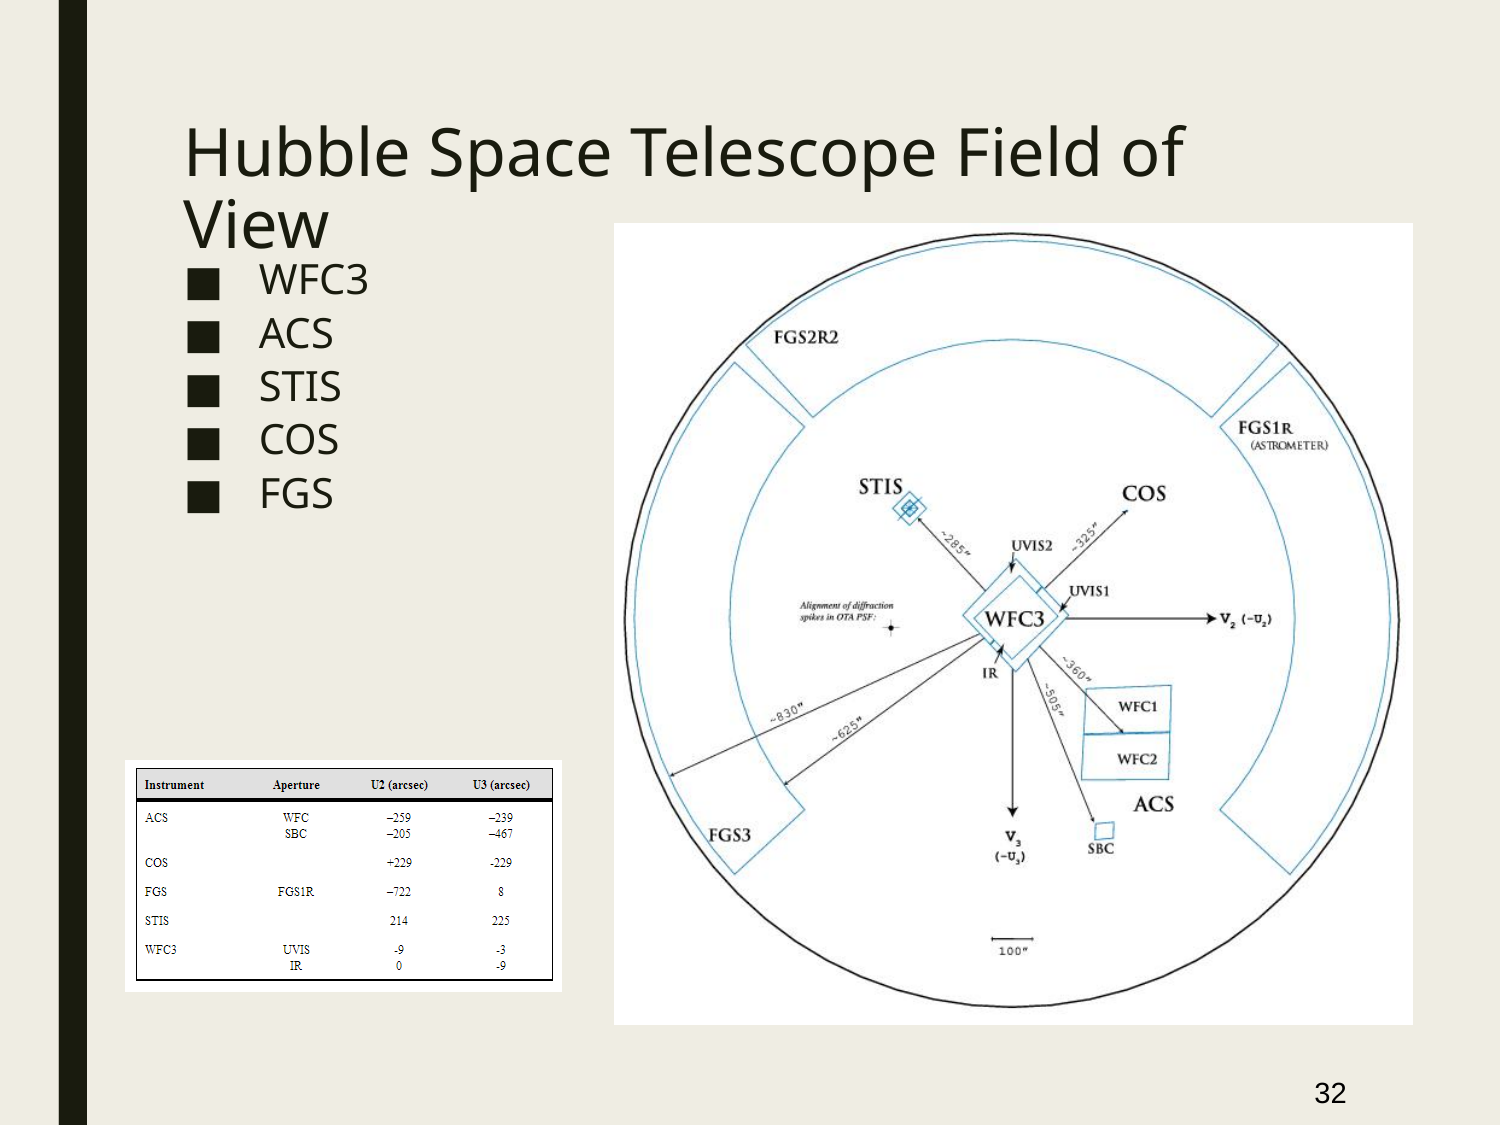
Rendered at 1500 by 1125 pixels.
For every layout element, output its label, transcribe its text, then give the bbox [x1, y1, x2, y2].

list WFC3 ACS STIS COS FGS [168, 249, 1351, 1050]
picture [124, 760, 562, 992]
picture [614, 223, 1413, 1025]
title Hubble Space Telescope Field of View [168, 112, 1351, 233]
slide_number 32 [1165, 1058, 1362, 1125]
